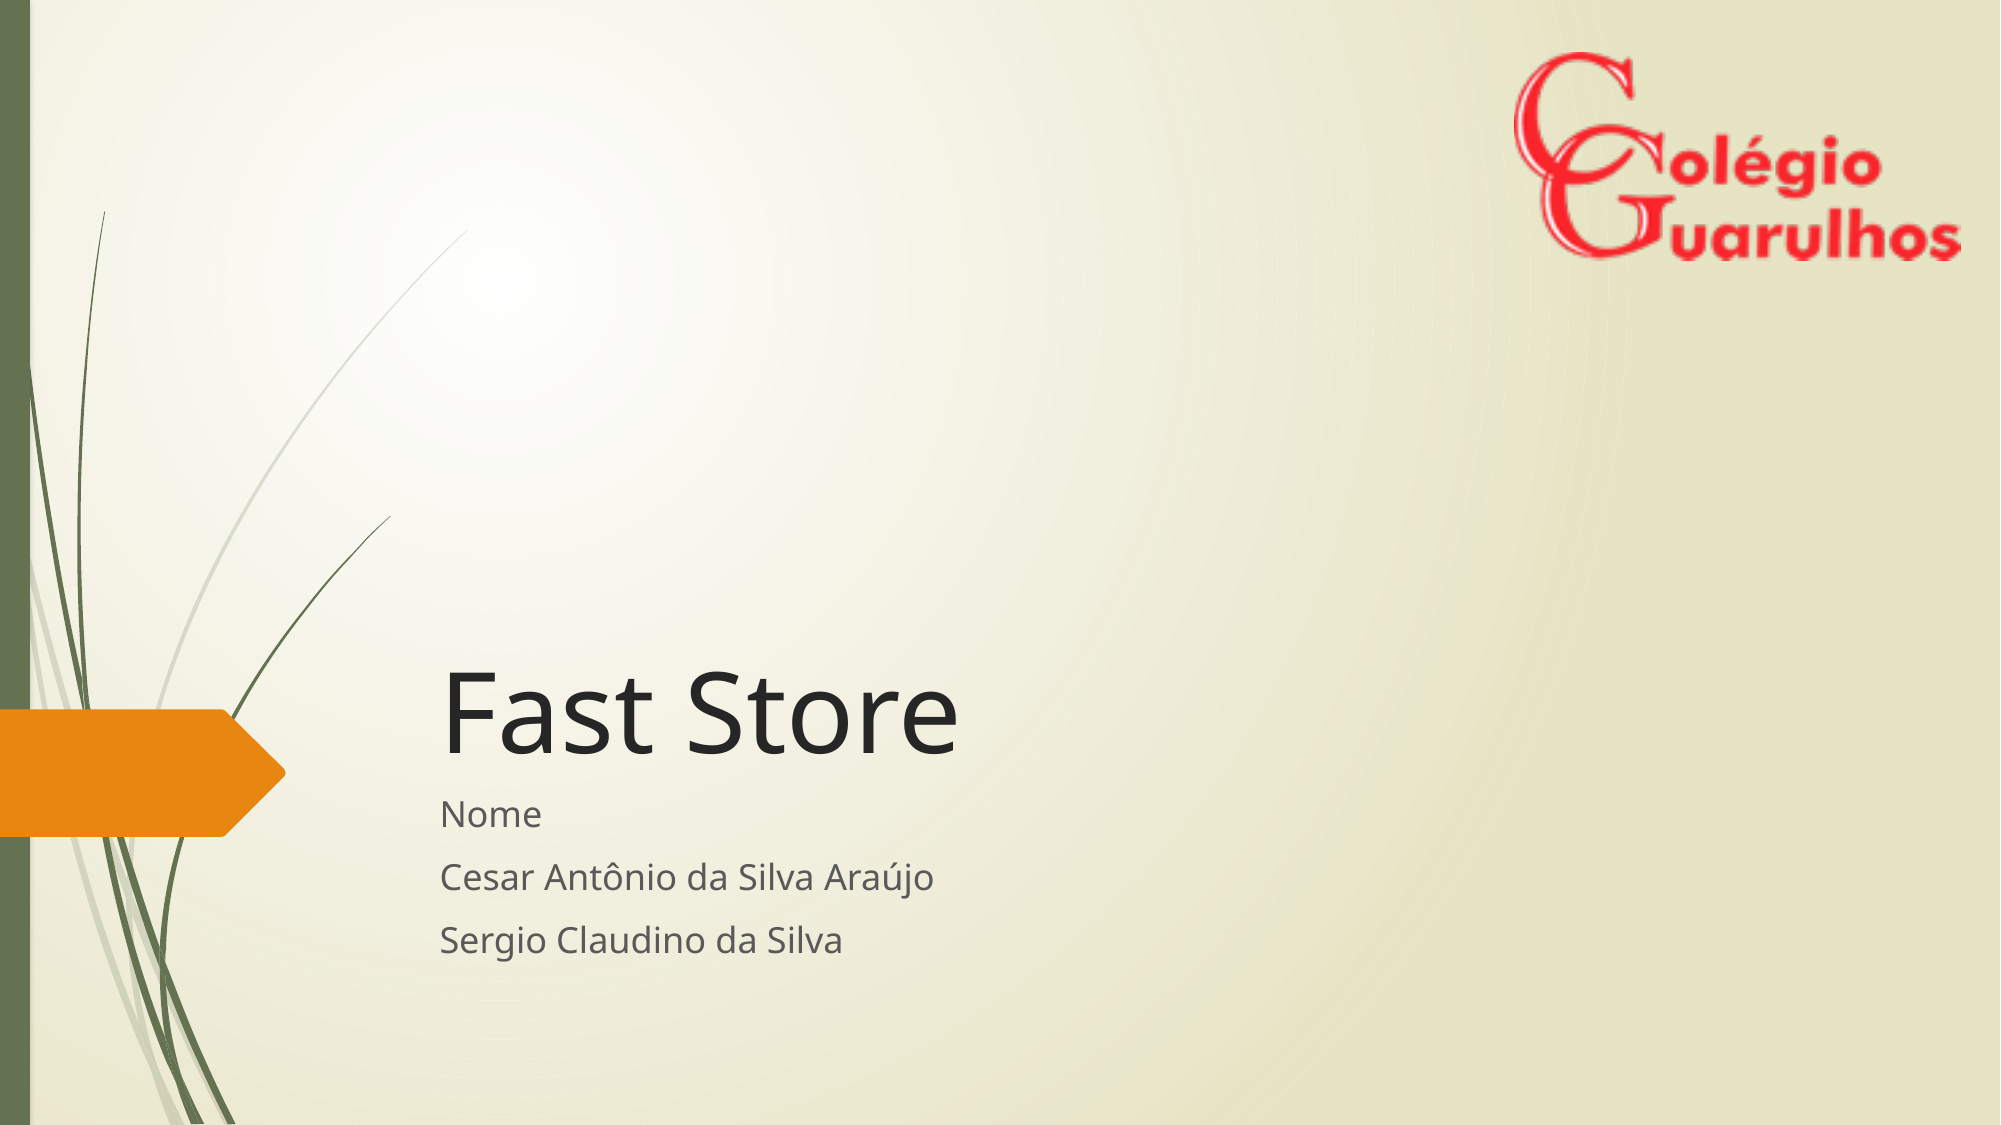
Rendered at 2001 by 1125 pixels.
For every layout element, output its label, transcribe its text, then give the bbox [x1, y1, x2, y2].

text_box Fast Store [424, 412, 1888, 783]
text_box Nome Cesar Antônio da Silva Araújo Sergio Claudino da Silva [424, 783, 1888, 969]
picture [1514, 52, 1961, 261]
